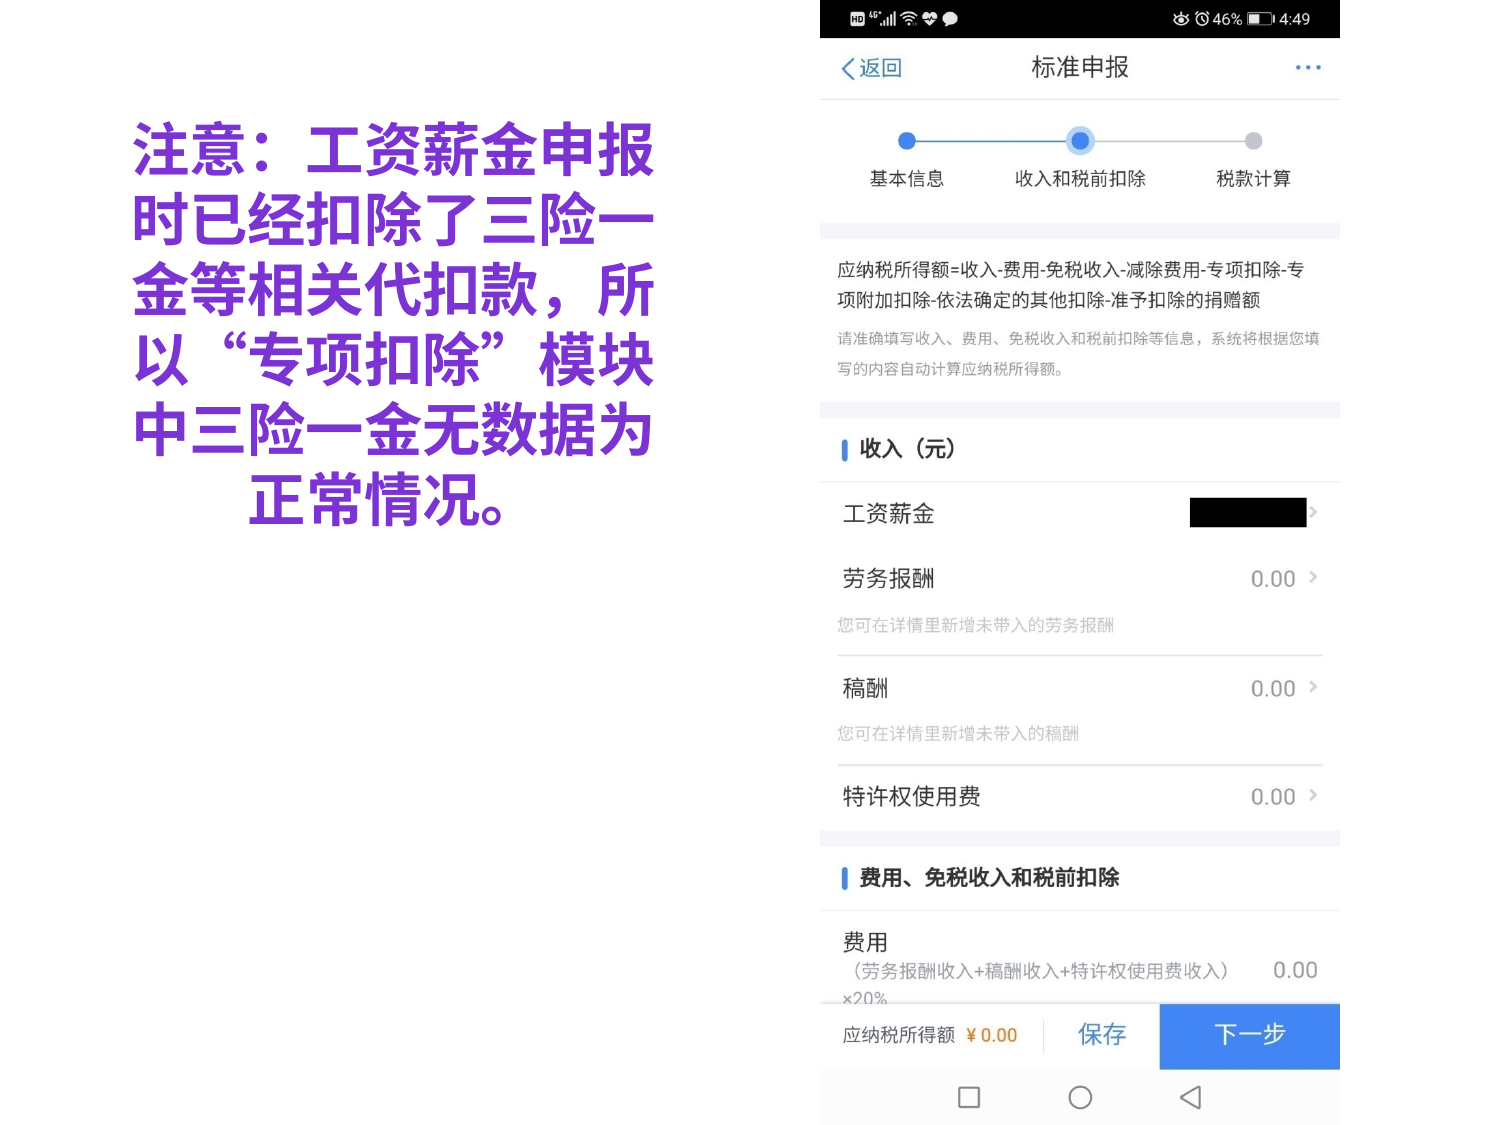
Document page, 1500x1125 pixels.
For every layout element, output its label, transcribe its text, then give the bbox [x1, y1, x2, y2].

picture [820, 0, 1340, 1125]
text_box 注意：工资薪金申报时已经扣除了三险一金等相关代扣款，所以“专项扣除”模块中三险一金无数据为正常情况。 [107, 105, 680, 541]
